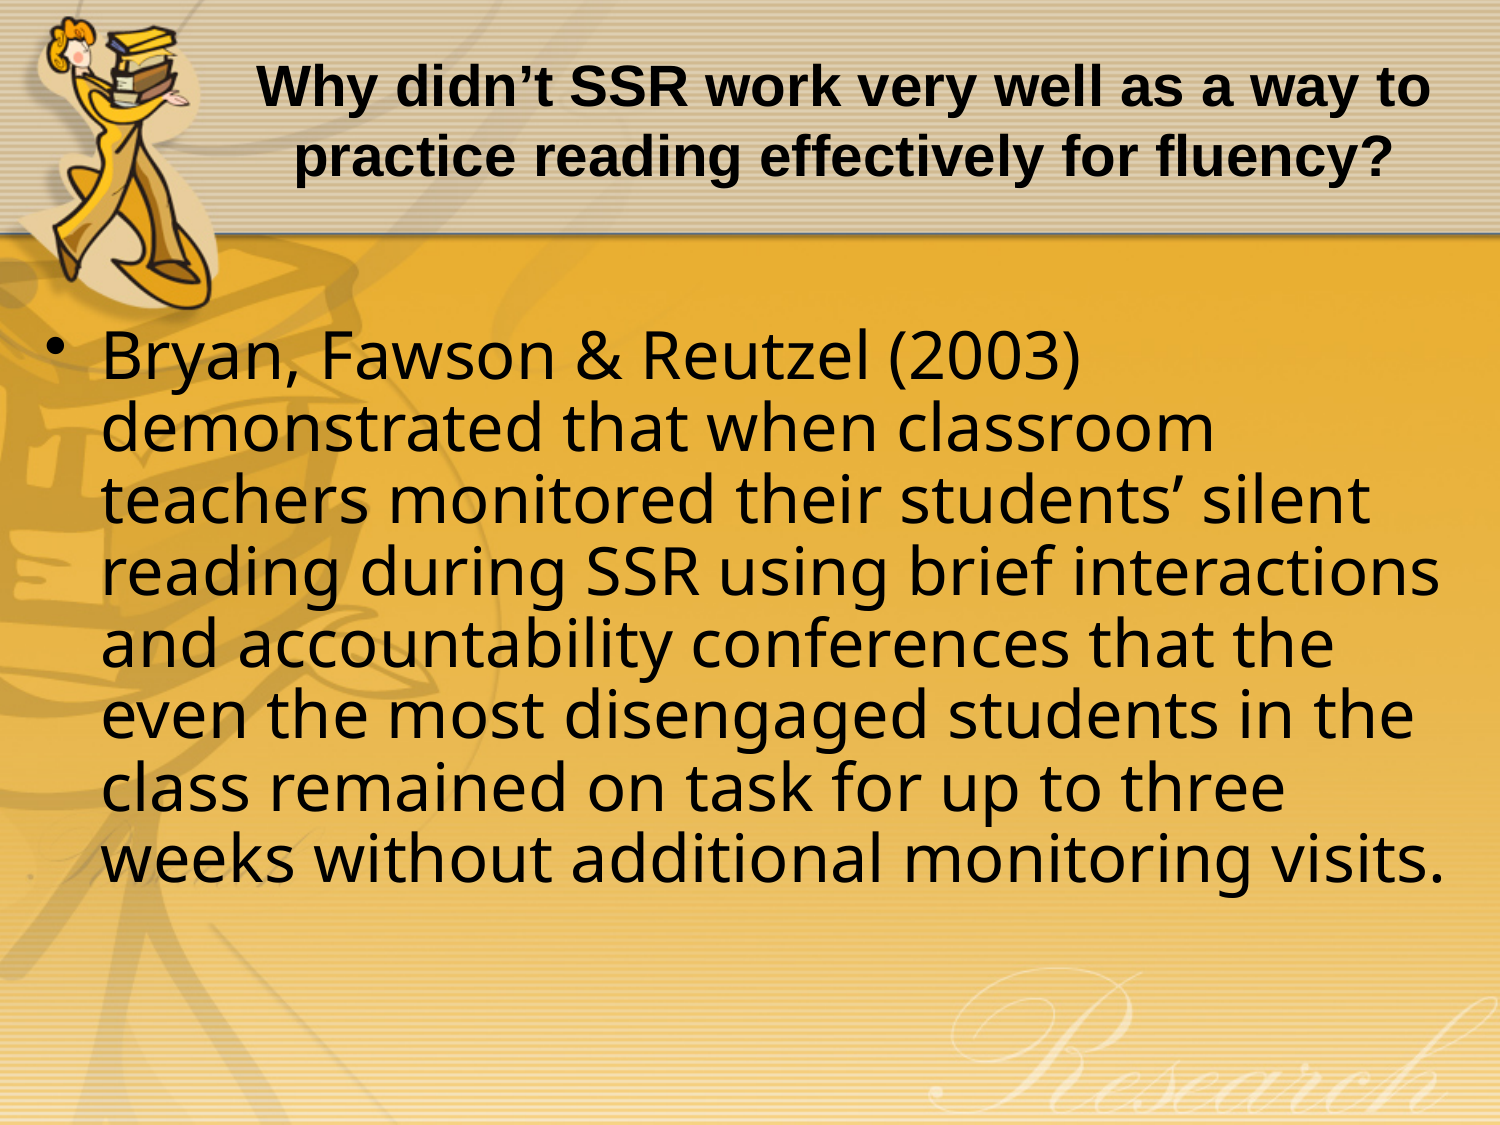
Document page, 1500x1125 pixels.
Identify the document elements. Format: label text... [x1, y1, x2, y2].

picture [0, 0, 1500, 1125]
title Why didn’t SSR work very well as a way to practice reading effectively for fluency? [218, 42, 1471, 197]
list Bryan, Fawson & Reutzel (2003) demonstrated that when classroom teachers monitored their students’ silent reading during SSR using brief interactions and accountability conferences that the even the most disengaged students in the class remained on task for up to three weeks without additional monitoring visits. [29, 314, 1471, 1095]
